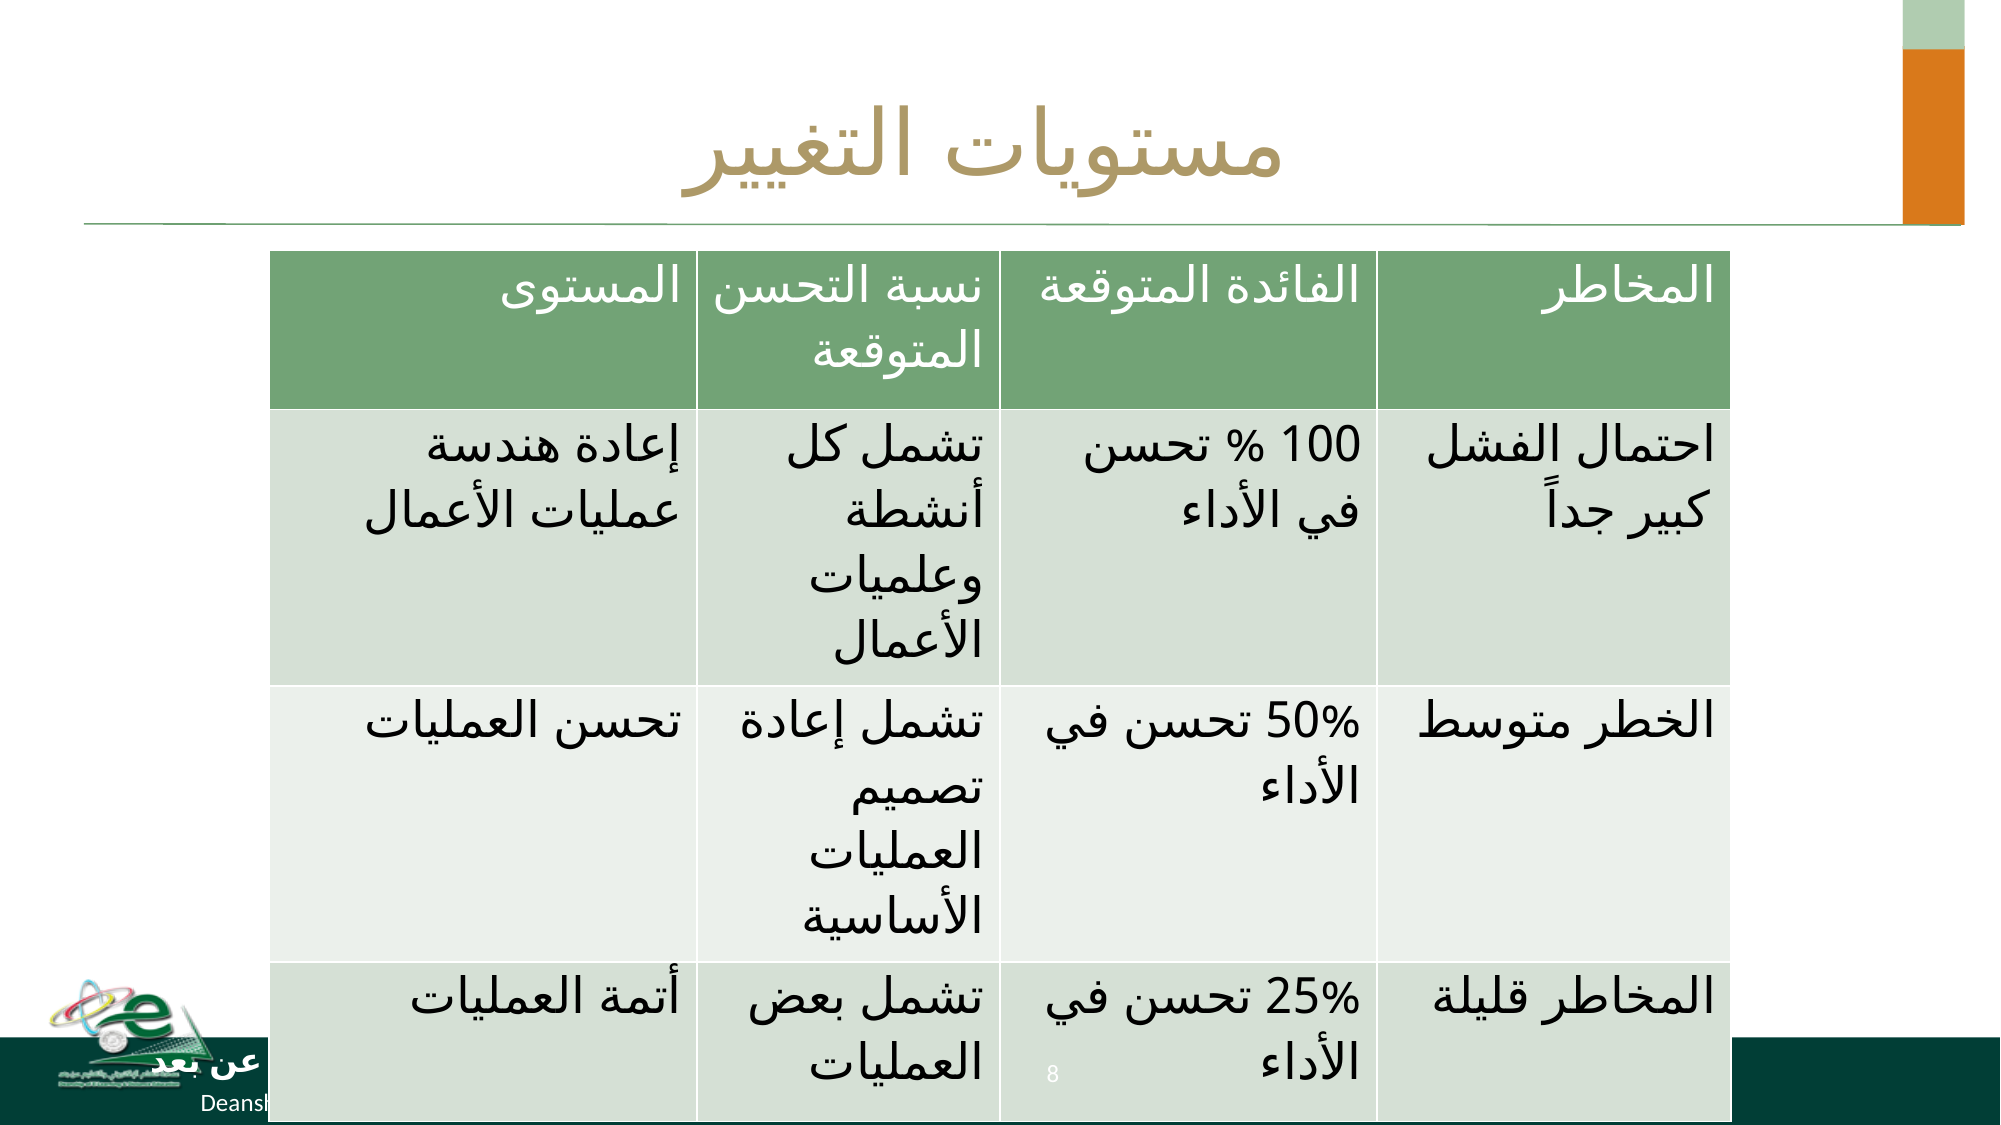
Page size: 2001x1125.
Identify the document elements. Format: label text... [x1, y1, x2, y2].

table_cell 100 % تحسن في الأداء [1001, 410, 1376, 685]
table_header الفائدة المتوقعة [1001, 251, 1376, 409]
table_header المستوى [270, 251, 696, 409]
table_cell 25% تحسن في الأداء [1001, 963, 1376, 1121]
table_header المخاطر [1378, 251, 1730, 409]
table_cell تشمل كل أنشطة وعلميات الأعمال [698, 410, 999, 685]
table_cell احتمال الفشل كبير جداً [1378, 410, 1730, 685]
table_cell الخطر متوسط [1378, 687, 1730, 961]
table_cell تحسن العمليات [270, 687, 696, 961]
slide_number 8 [1004, 1042, 1102, 1103]
table_cell المخاطر قليلة [1378, 963, 1730, 1121]
table_cell أتمة العمليات [270, 963, 696, 1121]
table_cell تشمل إعادة تصميم العمليات الأساسية [698, 687, 999, 961]
table_cell تشمل بعض العمليات [698, 963, 999, 1121]
picture [47, 978, 217, 1096]
table_cell 50% تحسن في الأداء [1001, 687, 1376, 961]
title مستويات التغيير [99, 44, 1901, 233]
table_cell إعادة هندسة عمليات الأعمال [270, 410, 696, 685]
table_header نسبة التحسن المتوقعة [698, 251, 999, 409]
